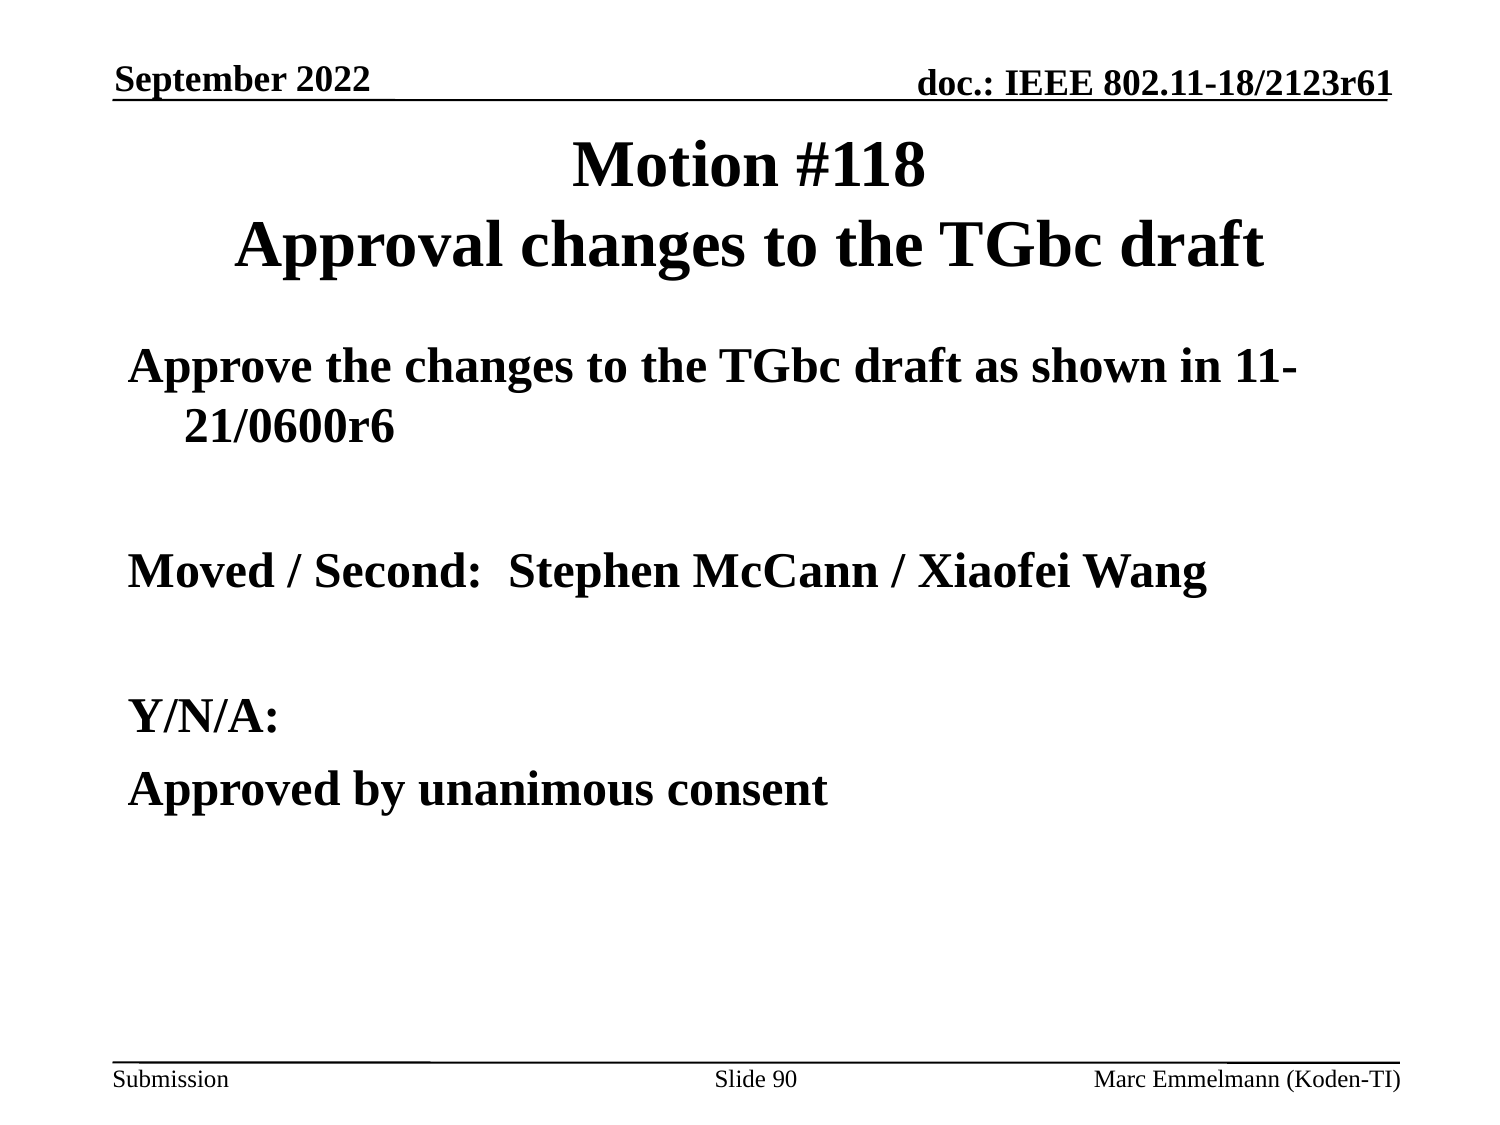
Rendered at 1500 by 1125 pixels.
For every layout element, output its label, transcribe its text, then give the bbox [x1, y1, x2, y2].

slide_number Slide 90 [712, 1061, 800, 1123]
footer Marc Emmelmann (Koden-TI) [878, 1061, 1402, 1093]
list Approve the changes to the TGbc draft as shown in 11-21/0600r6 Moved / Second: Stephen McCann / Xiaofei Wang Y/N/A: Approved by unanimous consent [112, 324, 1388, 1000]
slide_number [114, 54, 423, 100]
title Motion #118 Approval changes to the TGbc draft [112, 112, 1388, 288]
